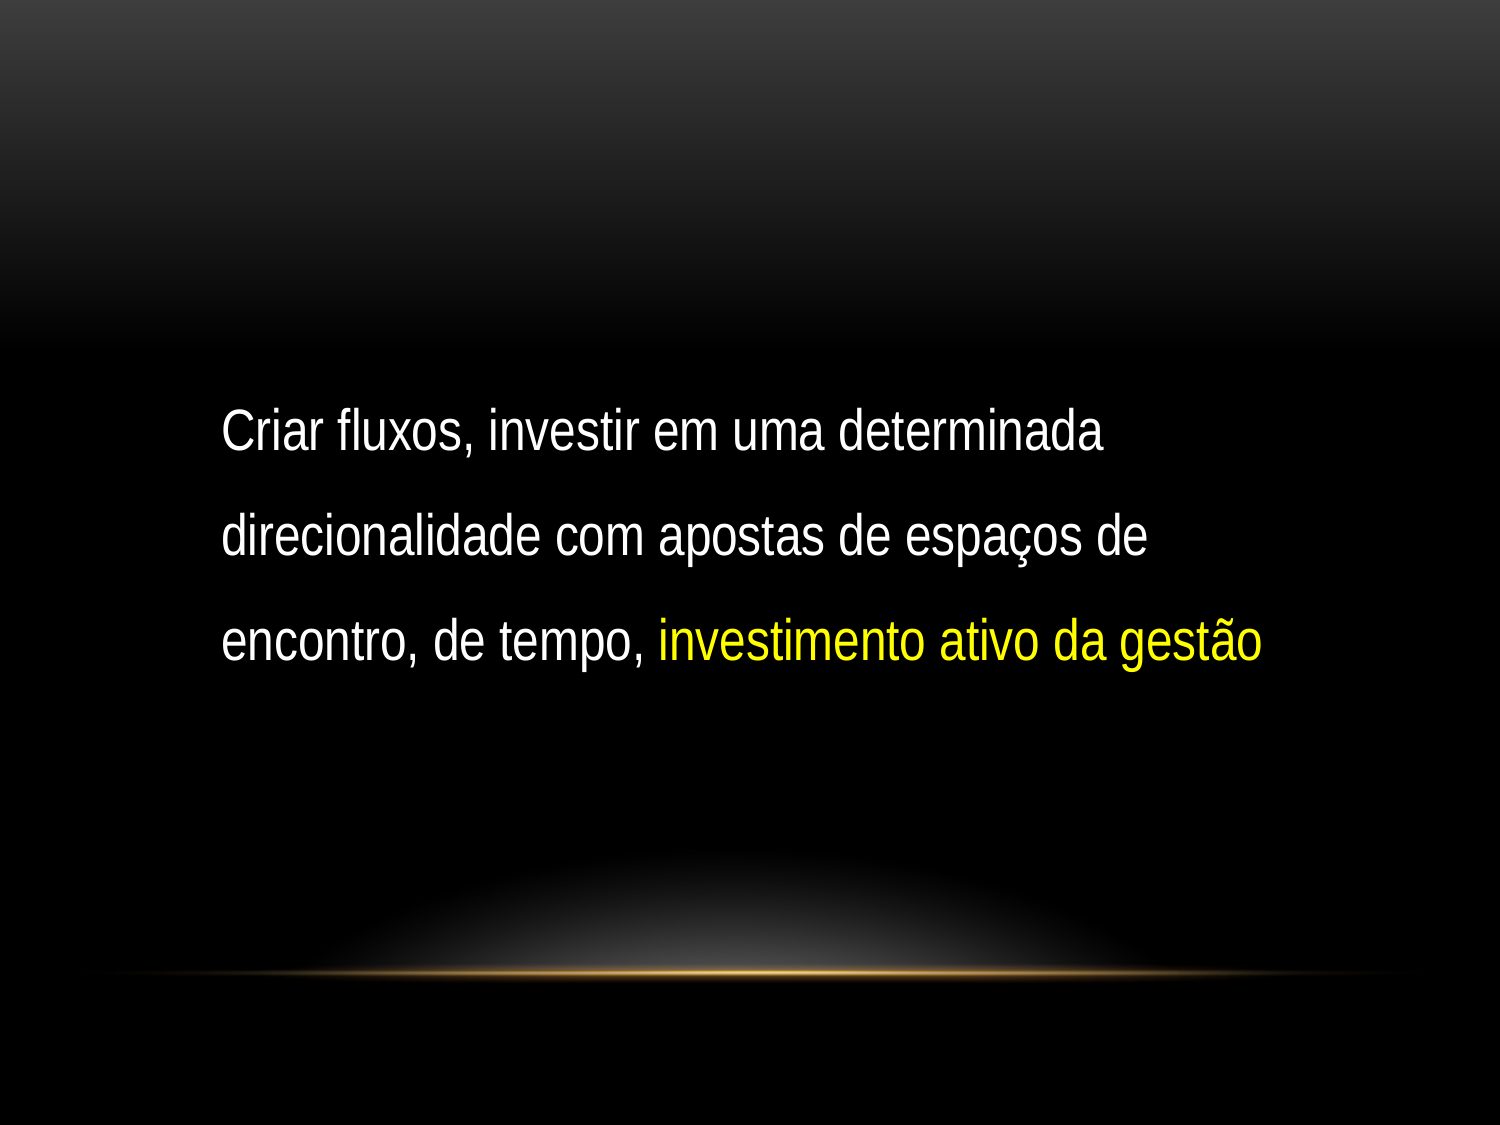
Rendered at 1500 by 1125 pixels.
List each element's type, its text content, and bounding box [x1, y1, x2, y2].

text_box Criar fluxos, investir em uma determinada direcionalidade com apostas de espaços de encontro, de tempo, investimento ativo da gestão [206, 349, 1306, 680]
picture [0, 0, 1500, 1125]
